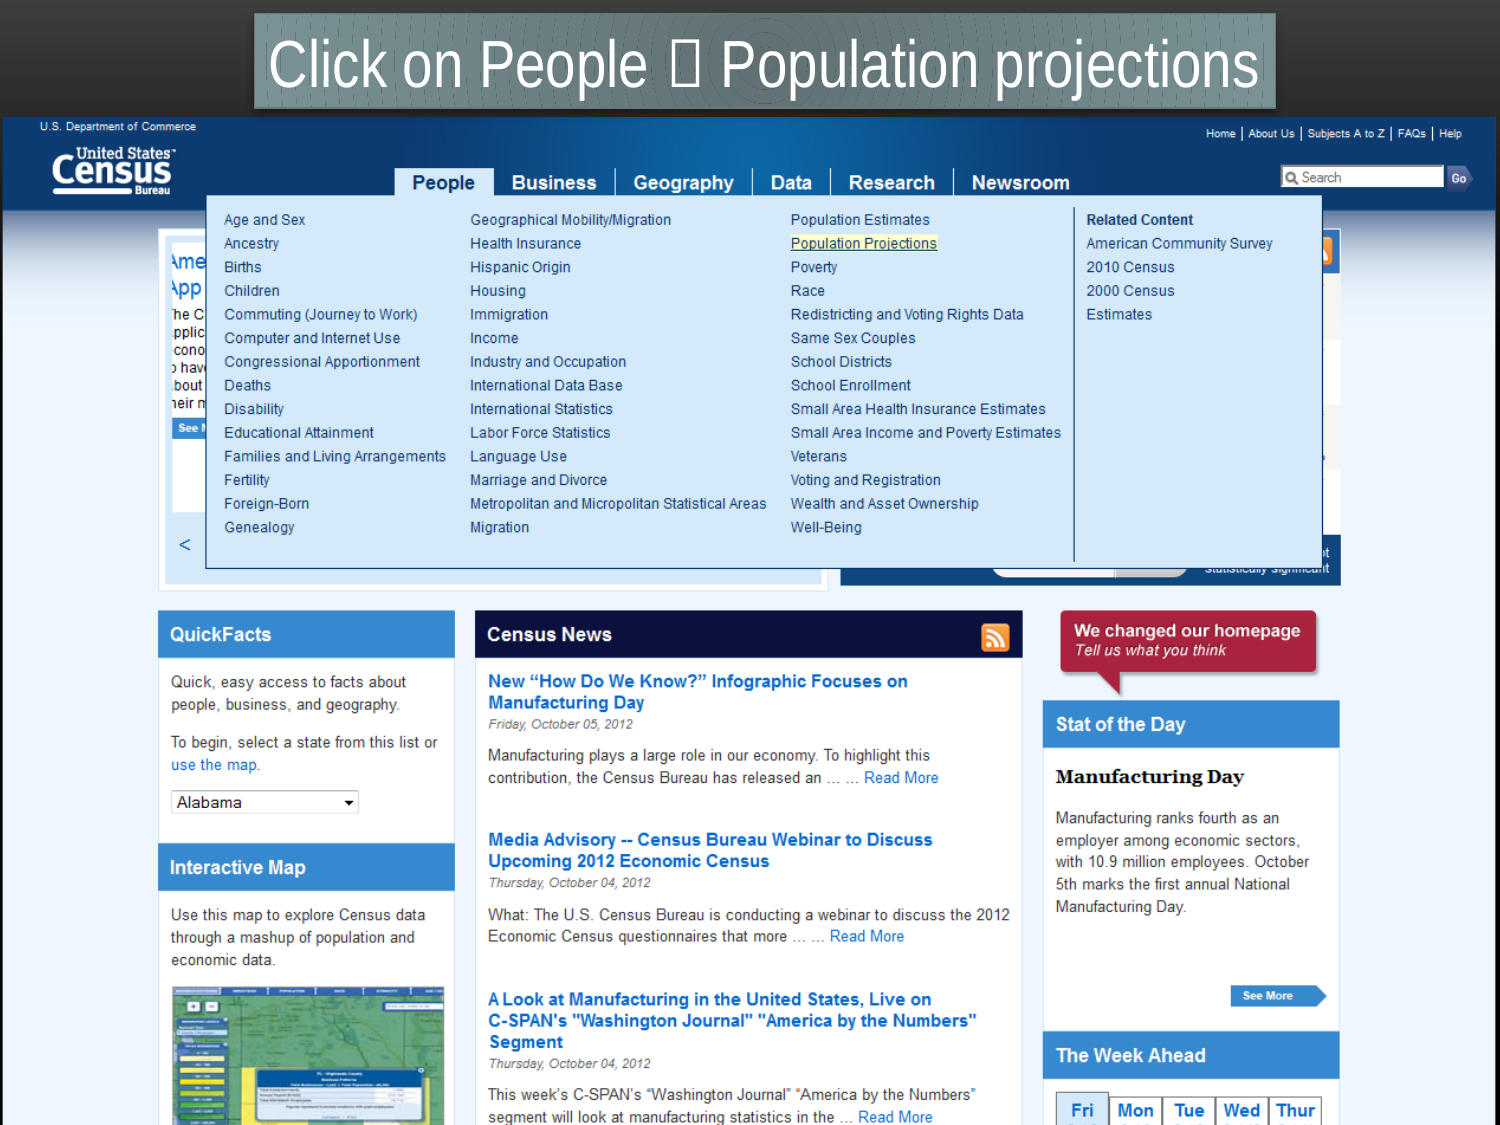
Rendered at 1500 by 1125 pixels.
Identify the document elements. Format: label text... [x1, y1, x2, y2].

picture [0, 0, 1500, 1125]
text_box Click on People  Population projections [254, 13, 1276, 109]
